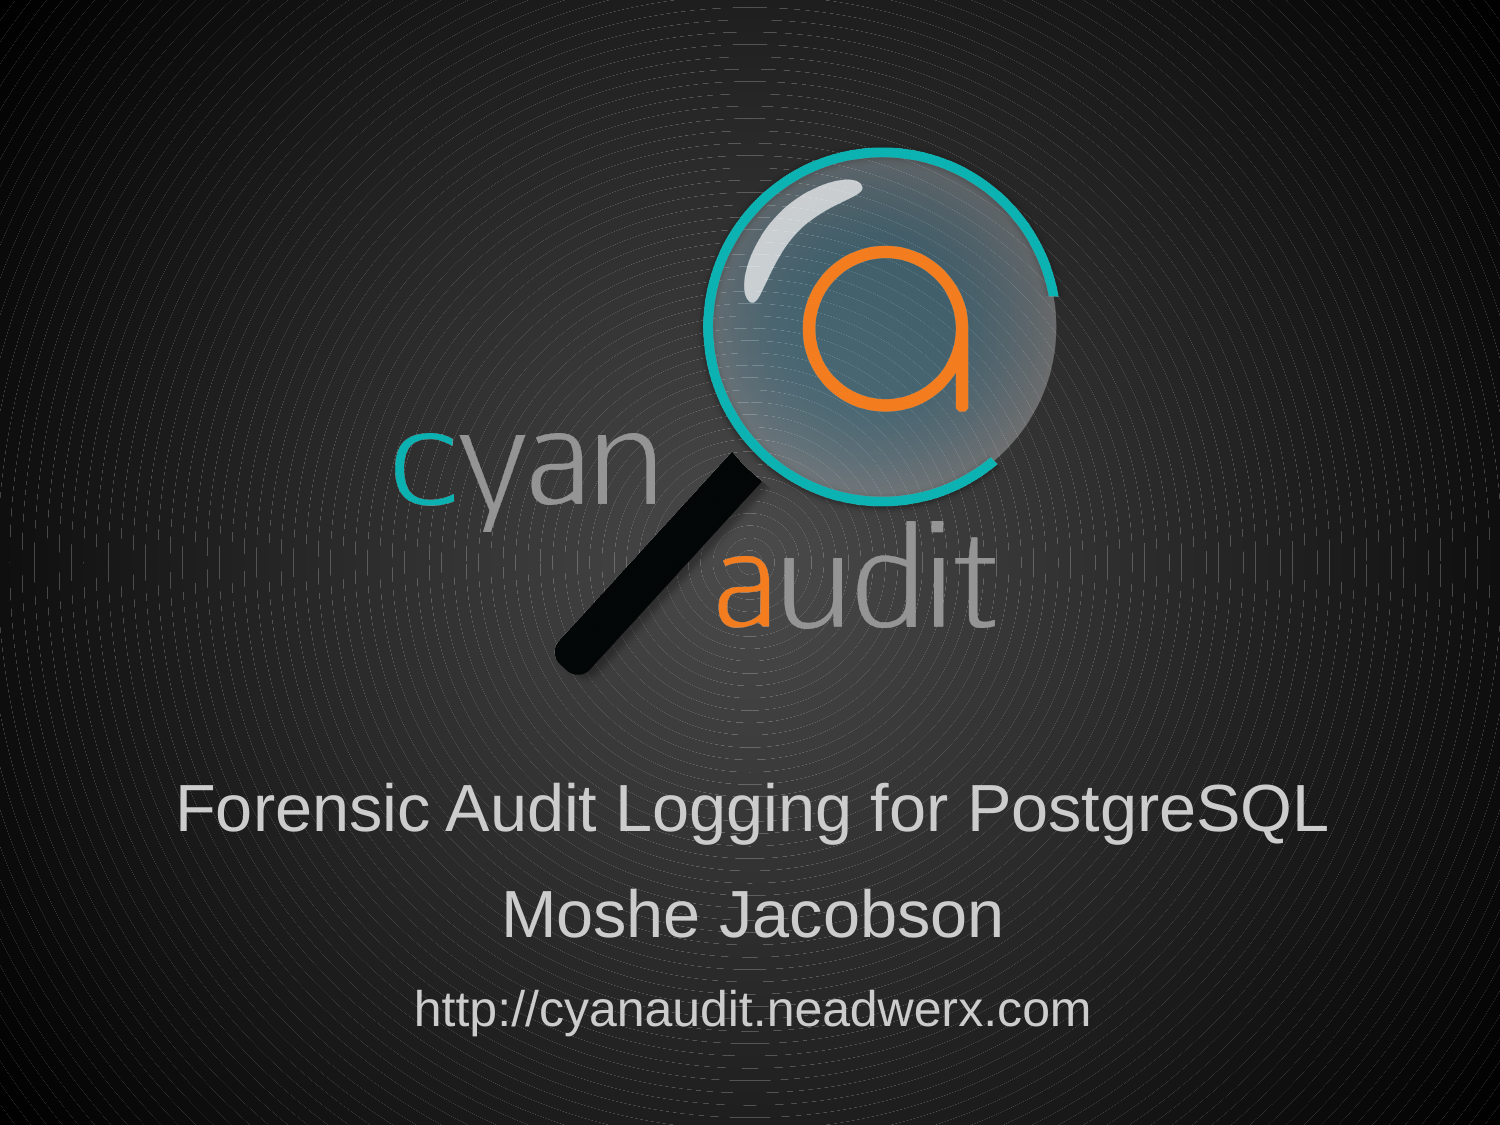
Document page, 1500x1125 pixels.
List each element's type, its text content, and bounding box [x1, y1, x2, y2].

subtitle Forensic Audit Logging for PostgreSQL Moshe Jacobson http://cyanaudit.neadwerx.com [99, 750, 1375, 1075]
picture [387, 66, 1072, 688]
